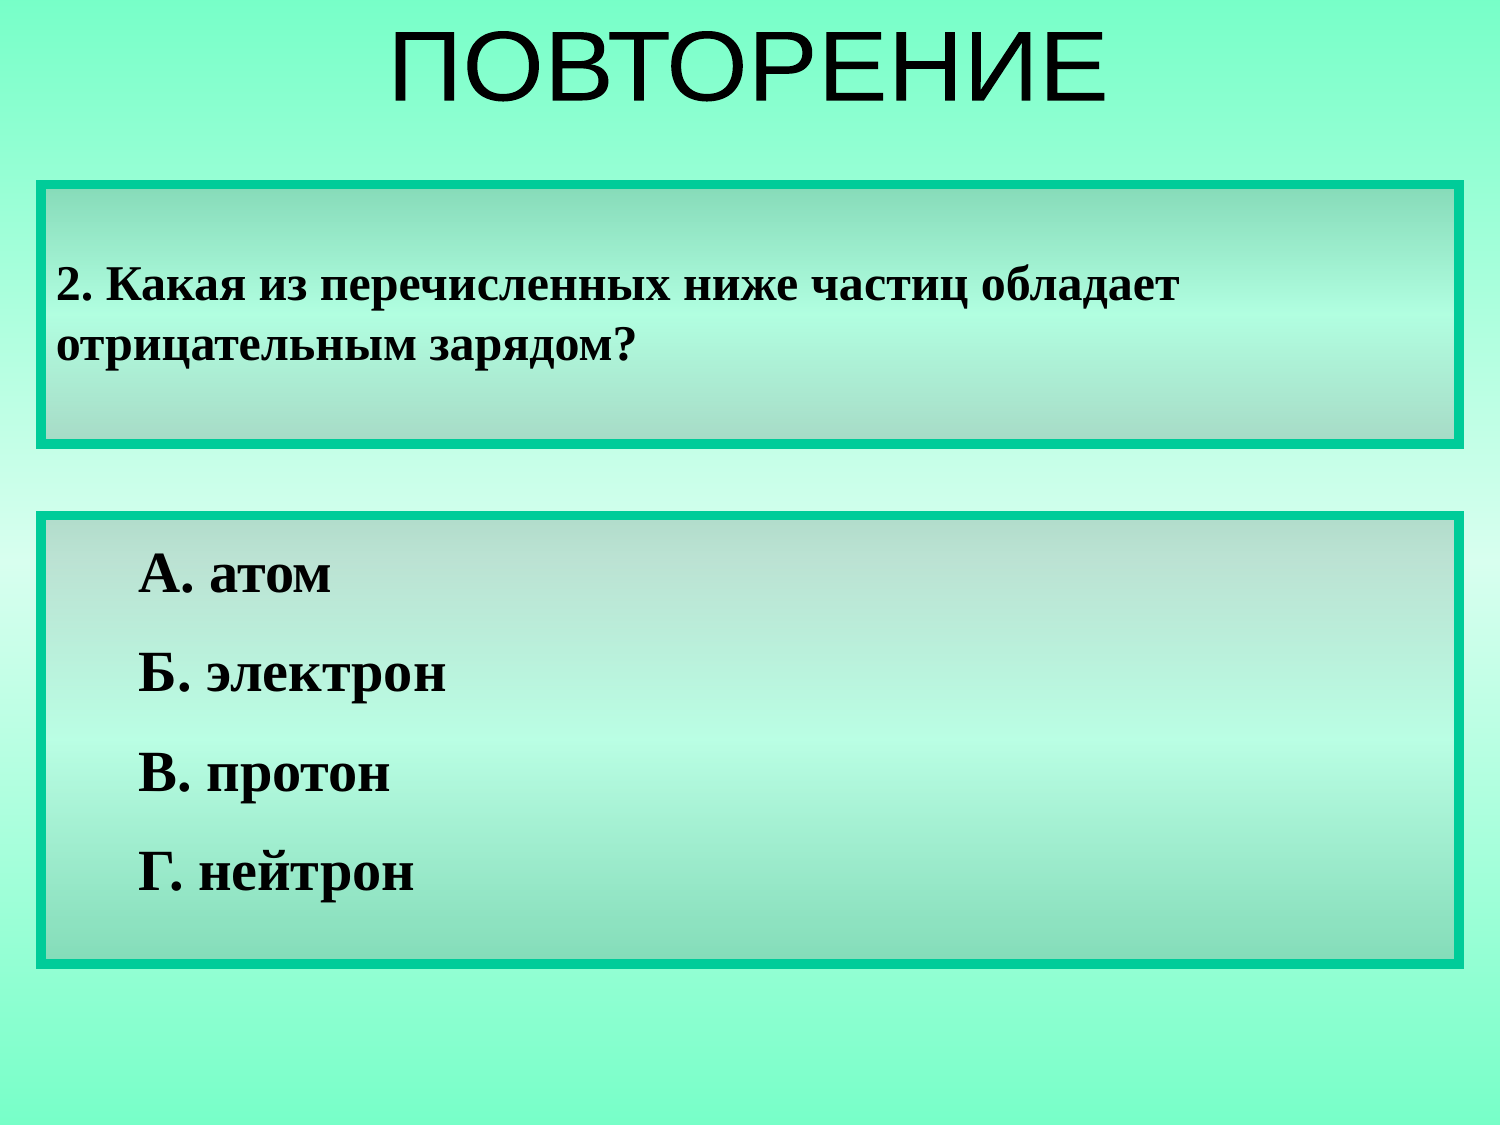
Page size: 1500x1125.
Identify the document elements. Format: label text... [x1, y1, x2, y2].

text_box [40, 184, 1460, 445]
text_box А. атом Б. электрон В. протон Г. нейтрон [123, 527, 1318, 910]
text_box [41, 515, 1459, 964]
